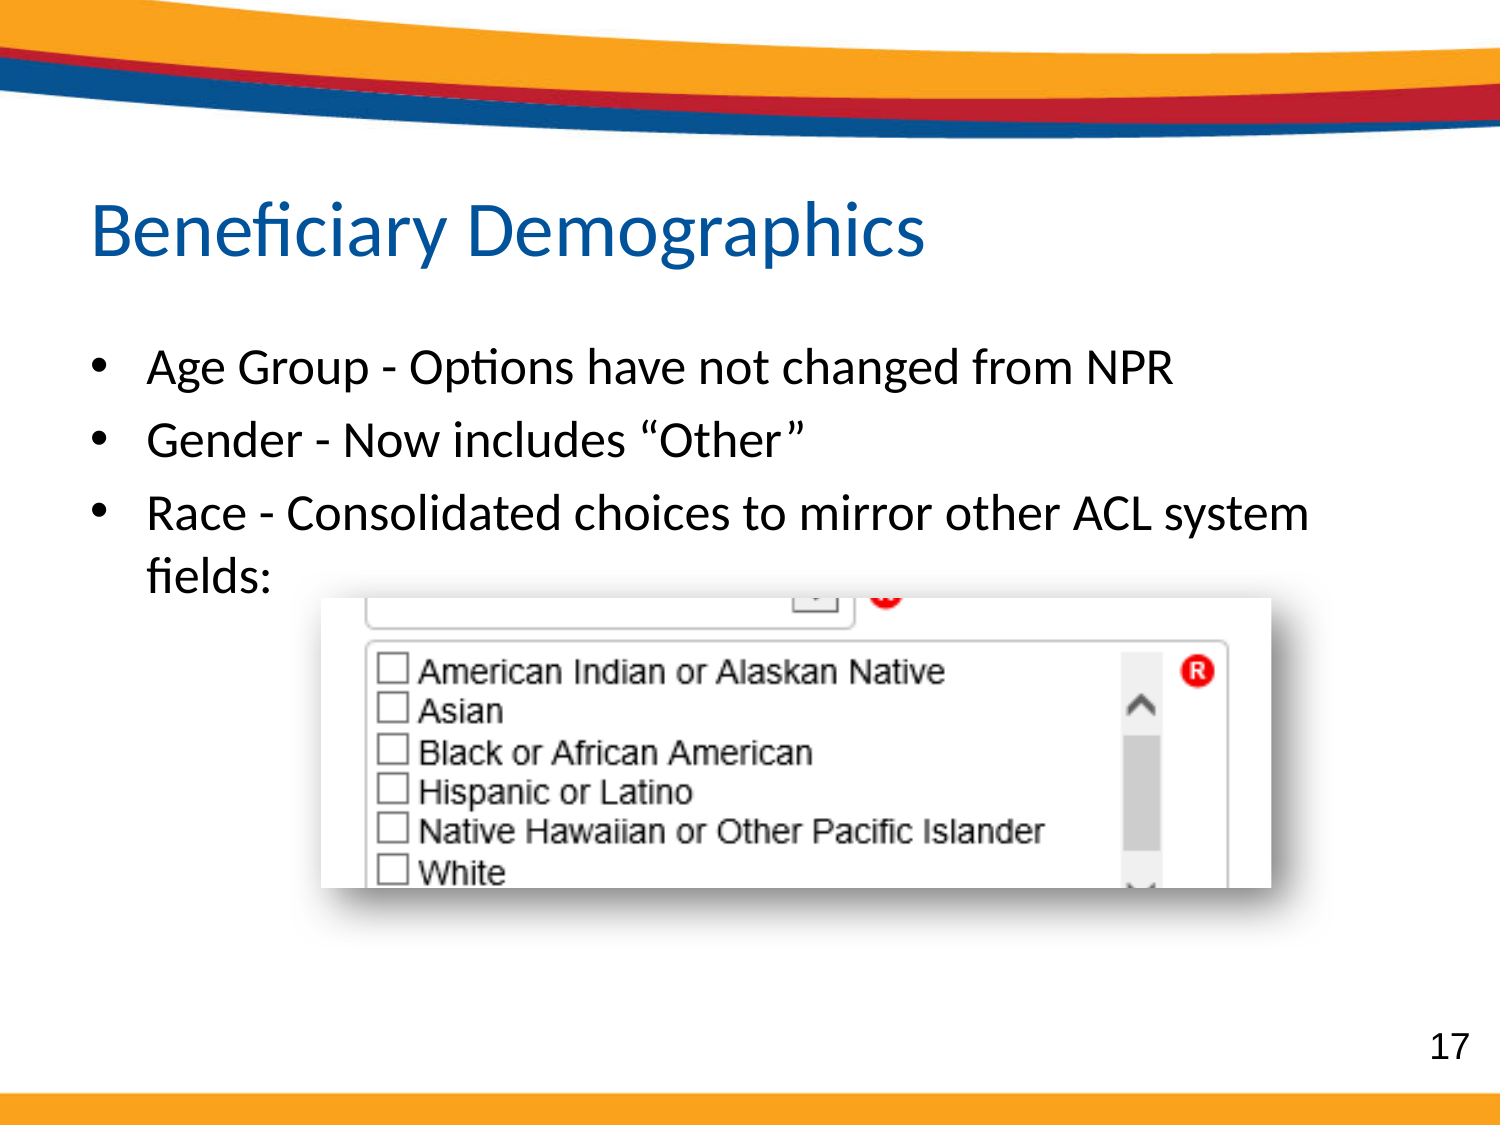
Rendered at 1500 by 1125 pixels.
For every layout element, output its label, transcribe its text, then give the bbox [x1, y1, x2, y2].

title Beneficiary Demographics [74, 174, 1426, 275]
list Age Group - Options have not changed from NPR Gender - Now includes “Other” Race - Consolidated choices to mirror other ACL system fields: [74, 325, 1426, 1006]
slide_number 17 [1364, 1014, 1486, 1072]
picture [0, 0, 1500, 1125]
